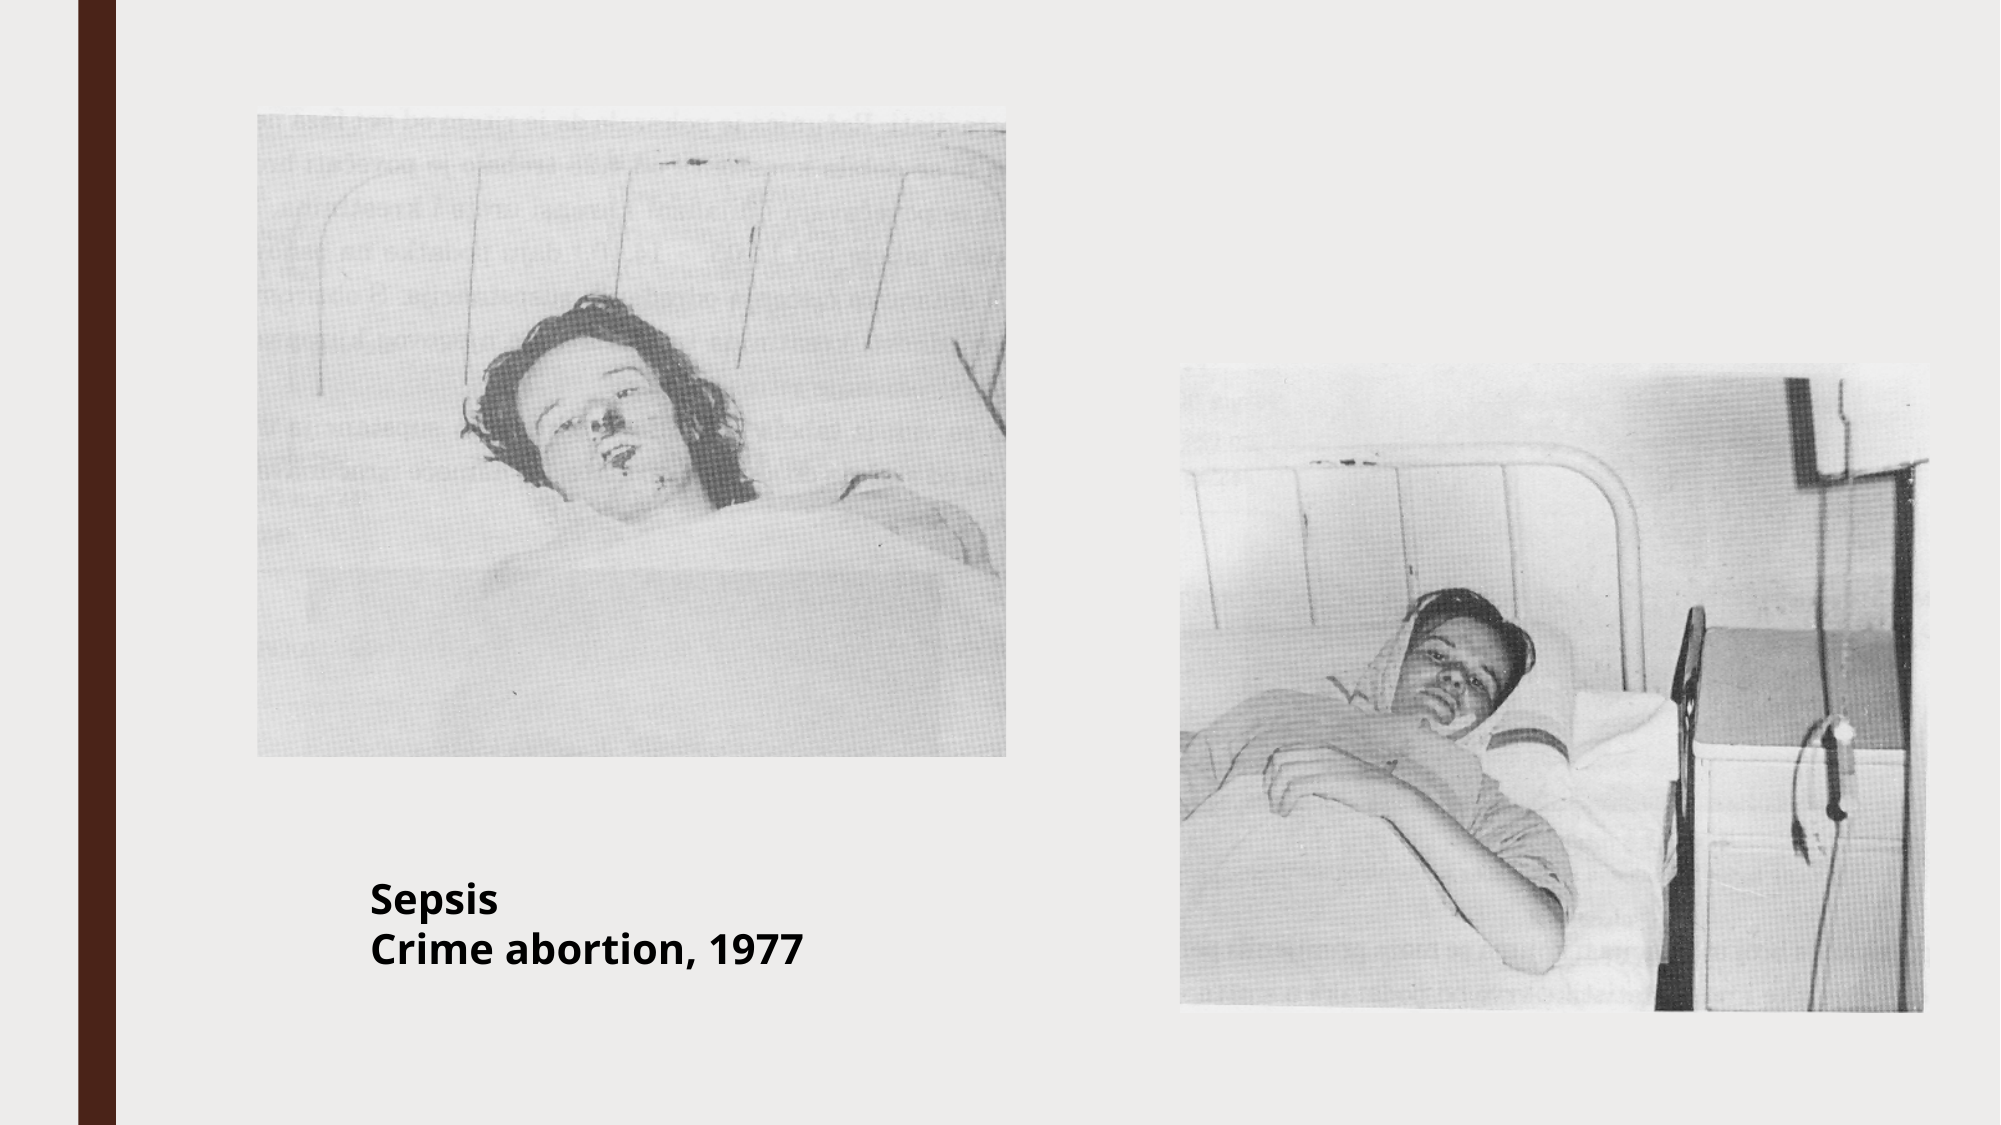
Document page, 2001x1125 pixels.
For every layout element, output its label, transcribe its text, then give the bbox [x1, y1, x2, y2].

picture [1179, 363, 1930, 1014]
picture [257, 106, 1007, 757]
text_box Sepsis Crime abortion, 1977 [355, 865, 819, 981]
